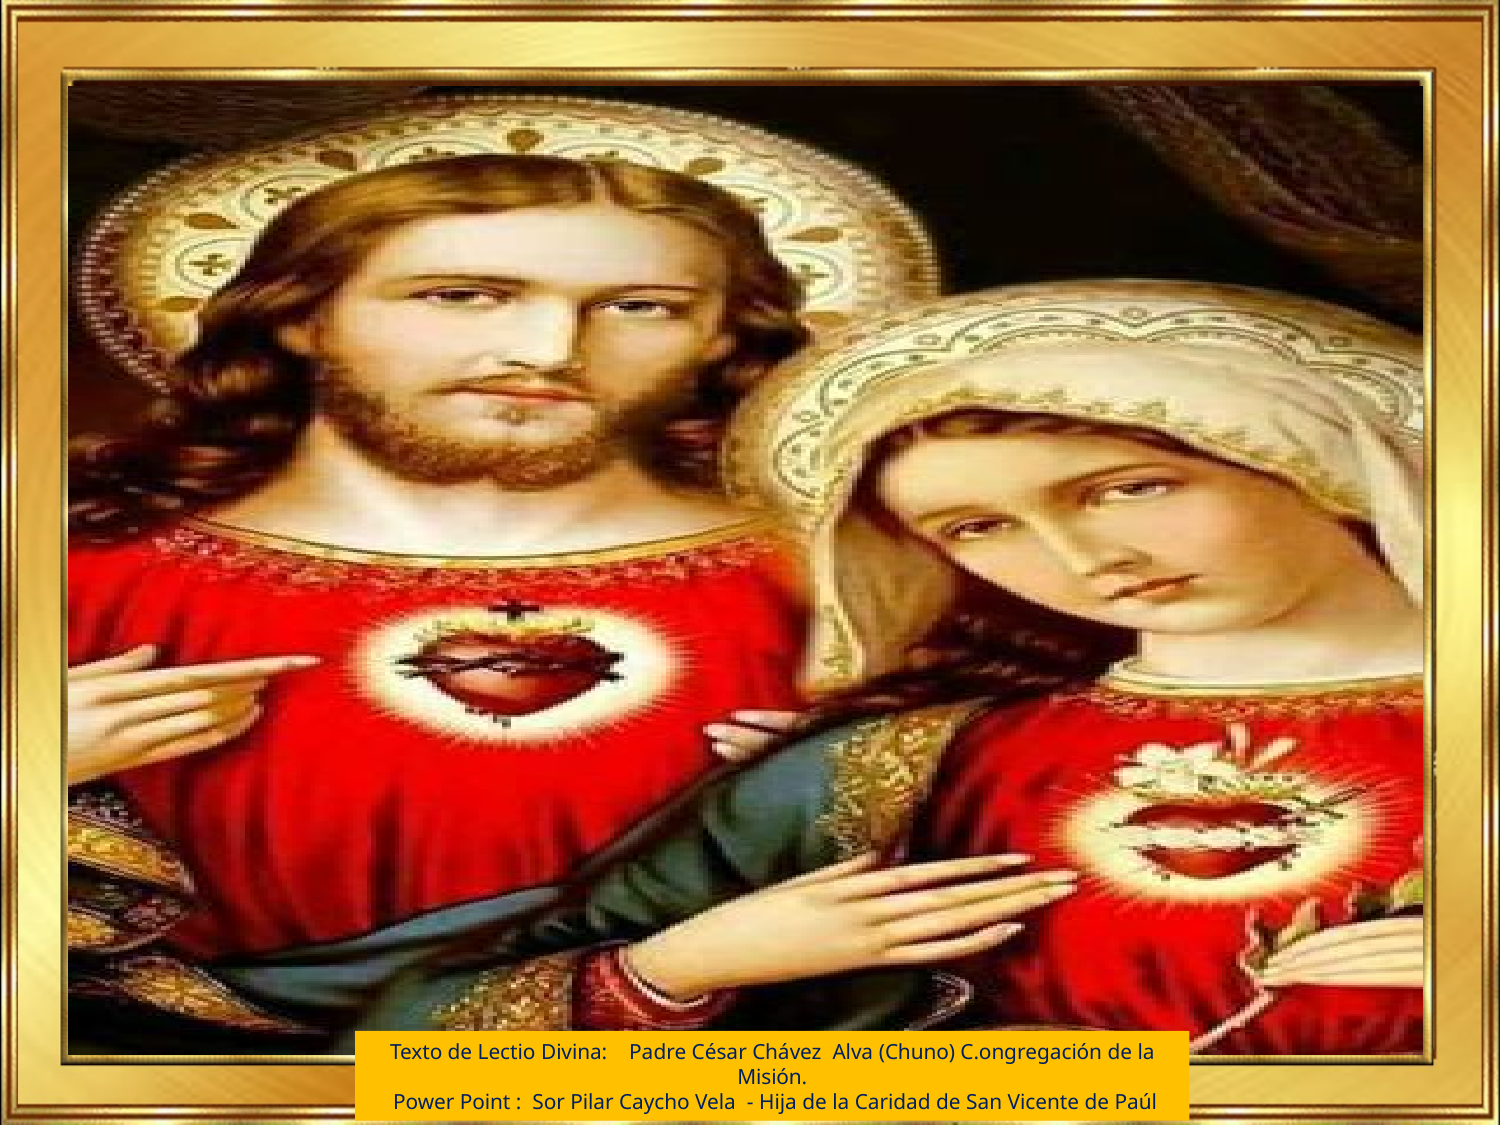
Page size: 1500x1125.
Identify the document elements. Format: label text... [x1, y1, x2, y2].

picture [0, 0, 1500, 1125]
text_box Texto de Lectio Divina: Padre César Chávez Alva (Chuno) C.ongregación de la Misión. Power Point : Sor Pilar Caycho Vela - Hija de la Caridad de San Vicente de Paúl [355, 1063, 1190, 1121]
